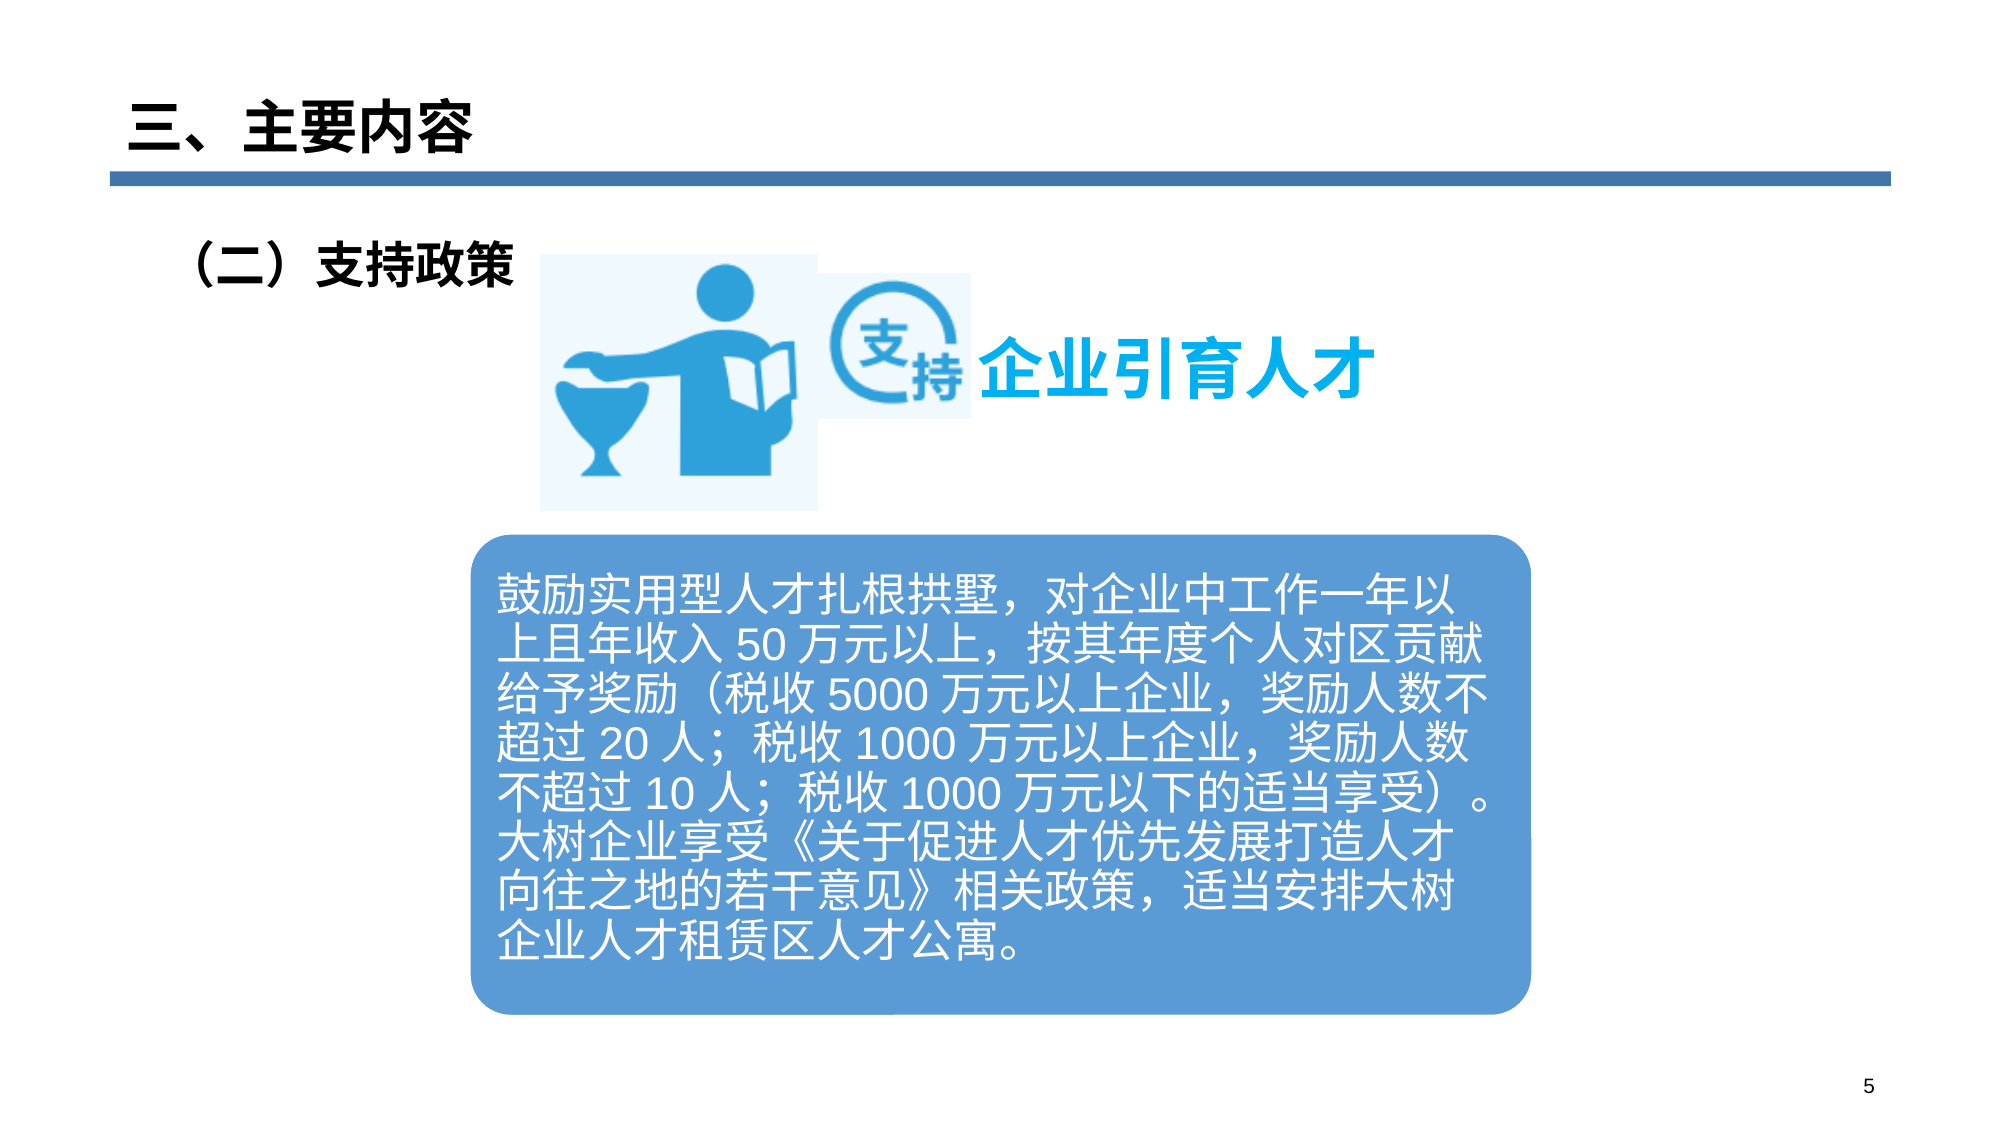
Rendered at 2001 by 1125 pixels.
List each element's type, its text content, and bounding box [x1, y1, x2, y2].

text_box 企业引育人才 [971, 319, 1420, 415]
text_box [462, 483, 1542, 785]
picture [540, 254, 971, 511]
title 三、主要内容 [109, 0, 1890, 169]
slide_number 5 [1412, 1068, 1890, 1103]
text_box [469, 533, 1533, 1016]
text_box （二）支持政策 [150, 225, 531, 301]
